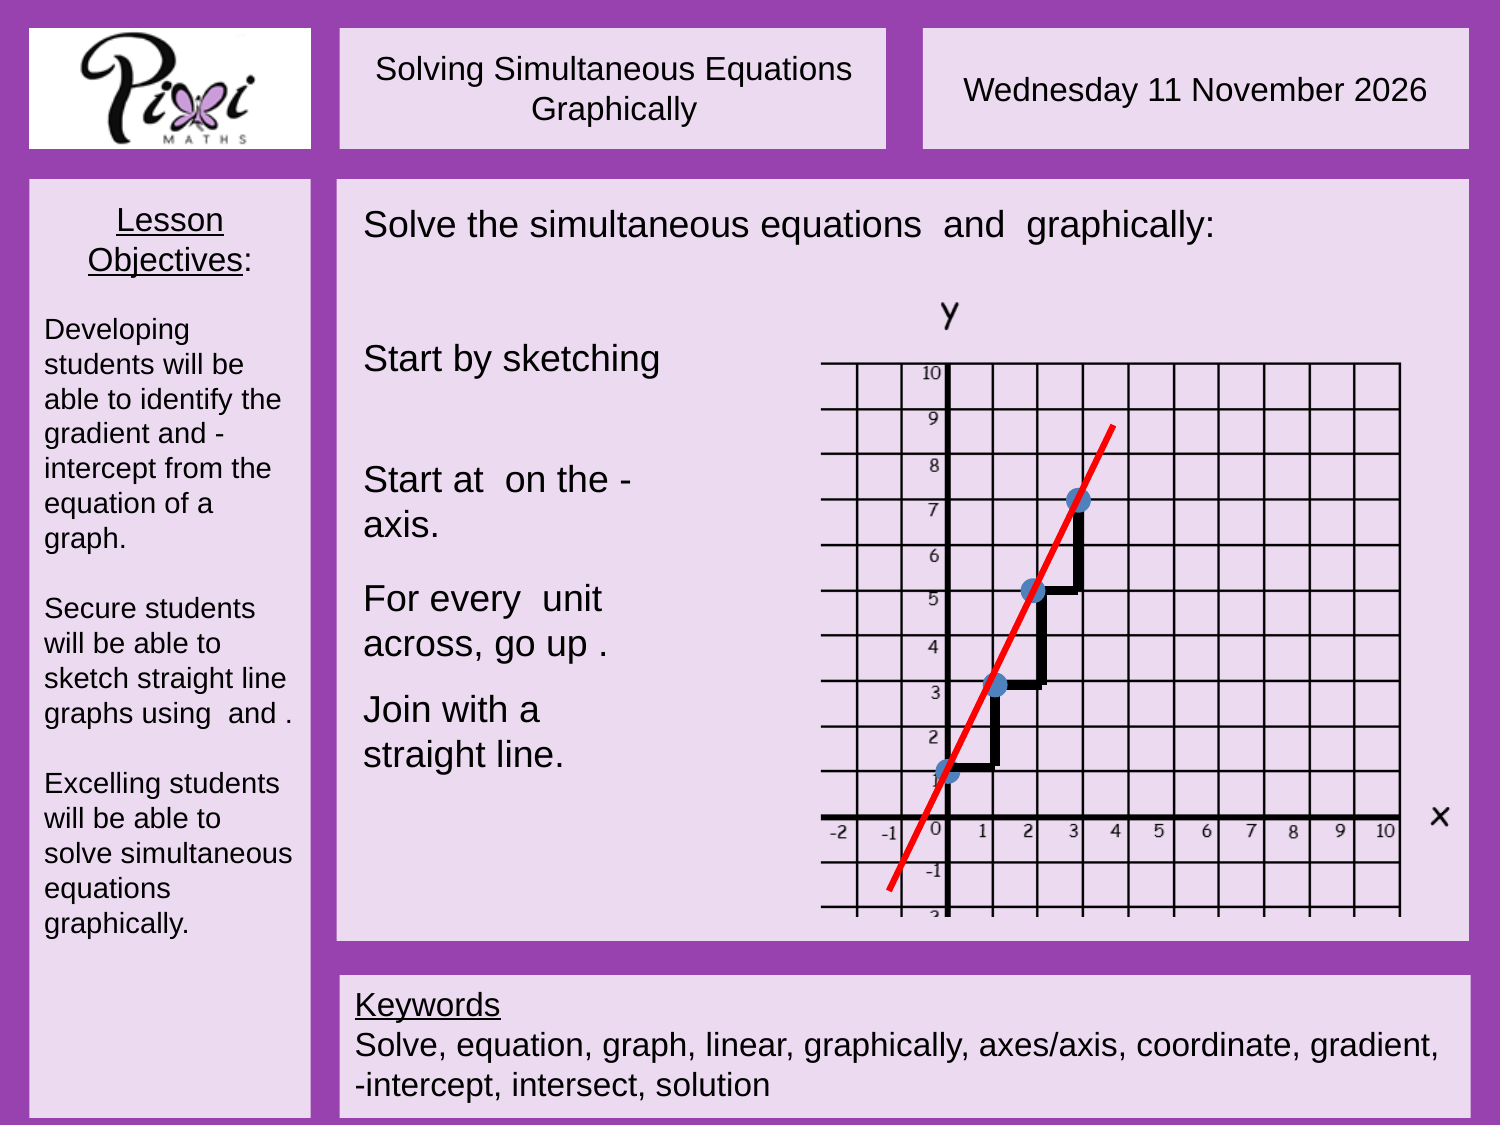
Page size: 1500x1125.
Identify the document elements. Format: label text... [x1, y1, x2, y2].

text_box Join with a straight line. [348, 677, 682, 783]
picture [0, 0, 1500, 1125]
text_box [888, 424, 1114, 892]
